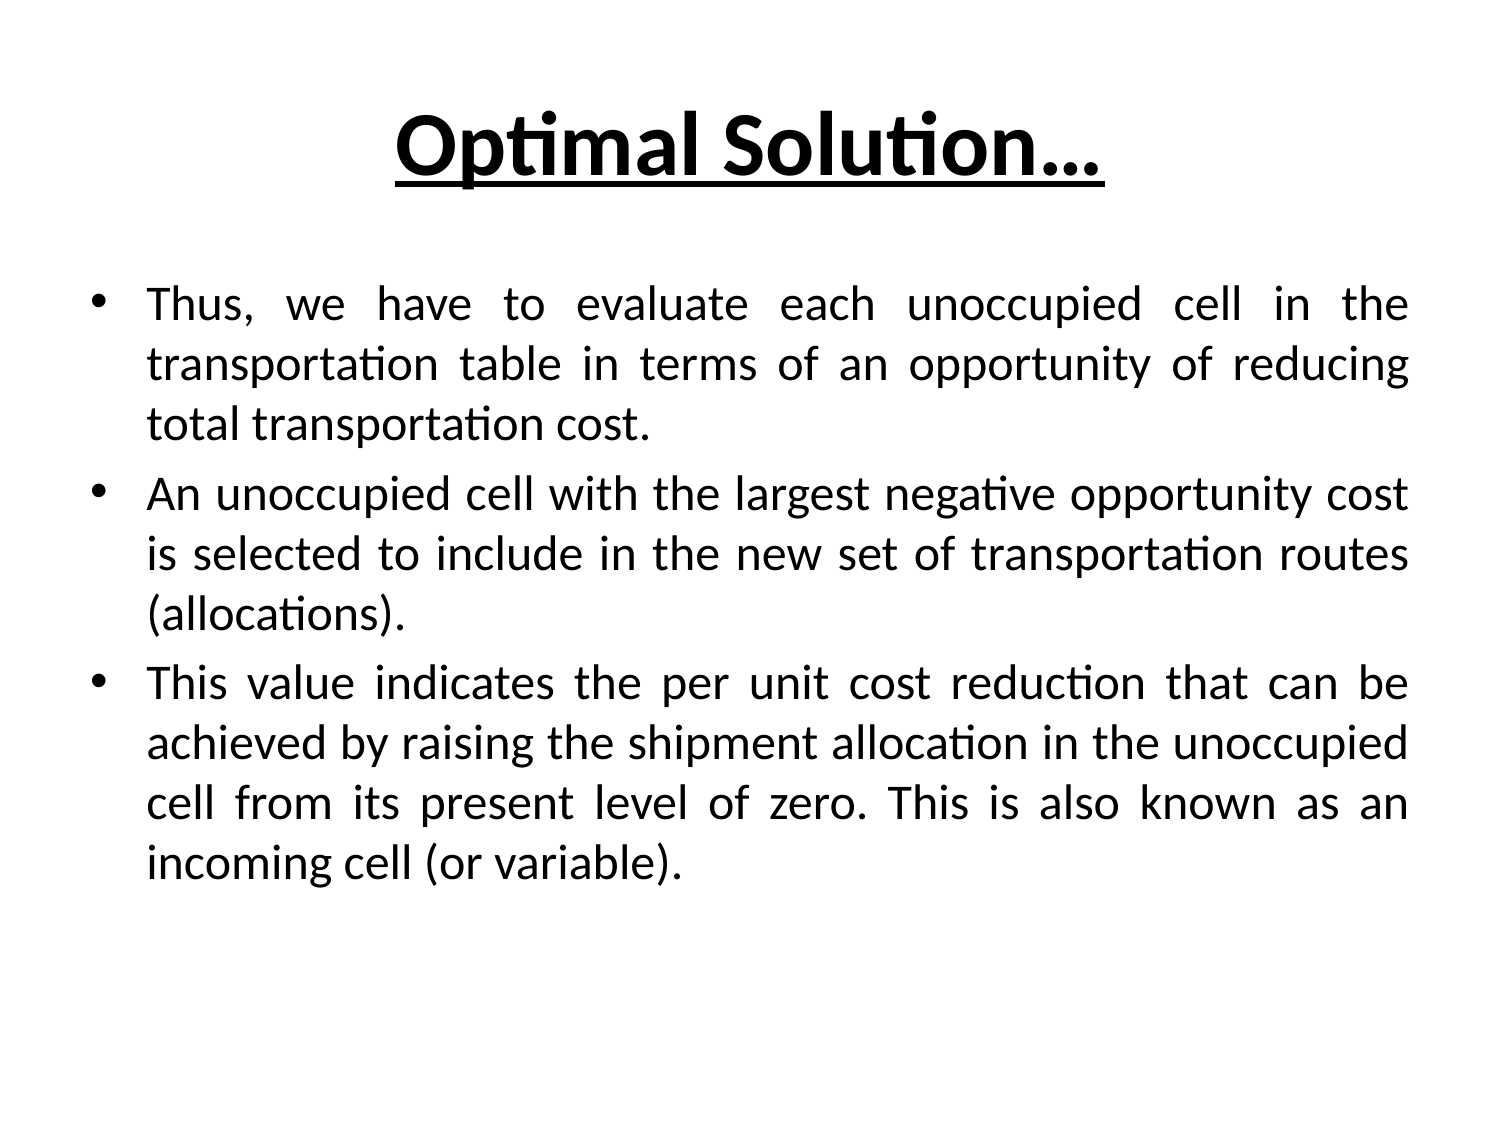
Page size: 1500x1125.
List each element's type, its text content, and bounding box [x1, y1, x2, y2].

list Thus, we have to evaluate each unoccupied cell in the transportation table in terms of an opportunity of reducing total transportation cost. An unoccupied cell with the largest negative opportunity cost is selected to include in the new set of transportation routes (allocations). This value indicates the per unit cost reduction that can be achieved by raising the shipment allocation in the unoccupied cell from its present level of zero. This is also known as an incoming cell (or variable). [75, 262, 1425, 1005]
title Optimal Solution… [75, 45, 1425, 233]
